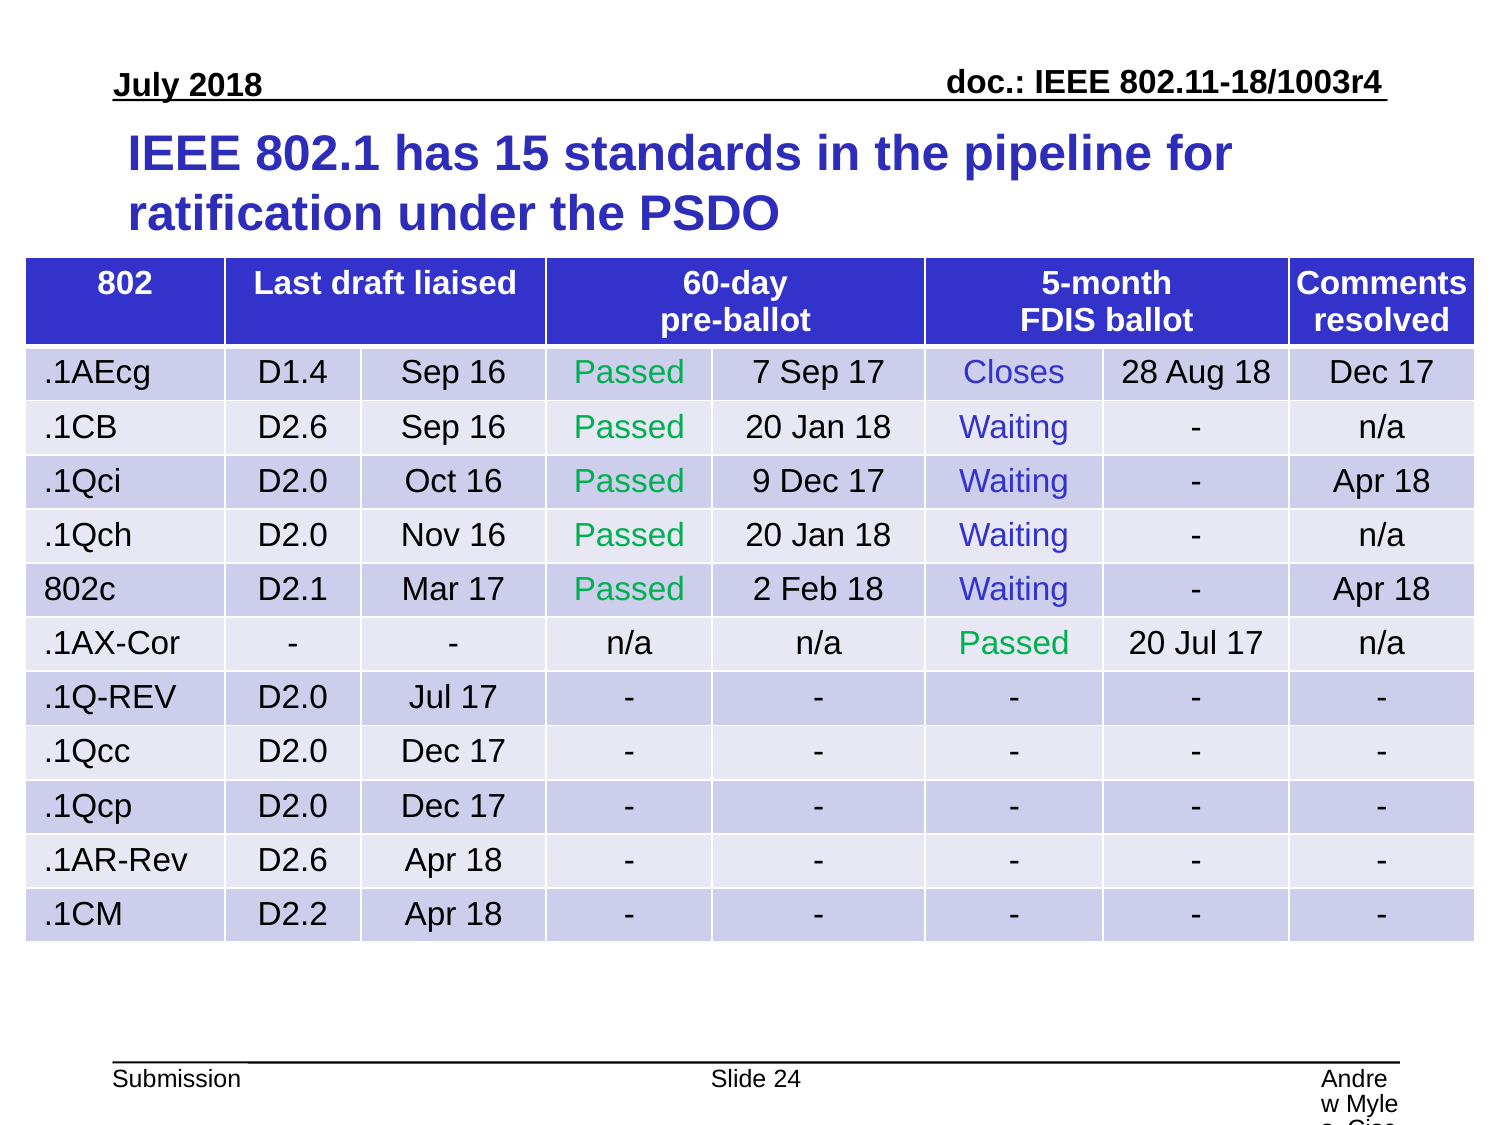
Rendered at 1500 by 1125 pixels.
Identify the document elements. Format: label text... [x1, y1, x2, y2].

table_cell .1Qci [26, 456, 224, 508]
table_cell - [1290, 672, 1474, 725]
table_cell - [926, 726, 1102, 779]
table_cell - [1104, 889, 1288, 941]
table_cell - [547, 781, 711, 833]
table_header 5-month FDIS ballot [926, 258, 1288, 344]
table_cell - [1104, 781, 1288, 833]
table_cell - [1104, 510, 1288, 562]
table_cell - [926, 835, 1102, 887]
table_cell 2 Feb 18 [713, 564, 924, 616]
table_cell - [1290, 835, 1474, 887]
table_cell .1Qcc [26, 726, 224, 779]
table_cell D2.0 [226, 672, 360, 725]
table_cell n/a [1290, 401, 1474, 454]
table_cell Passed [547, 349, 711, 400]
table_cell .1AR-Rev [26, 835, 224, 887]
table_cell - [1290, 781, 1474, 833]
table_cell - [926, 781, 1102, 833]
table_cell - [713, 835, 924, 887]
table_cell Closes [926, 349, 1102, 400]
footer Andrew Myles, Cisco [1320, 1061, 1402, 1093]
table_cell Dec 17 [362, 781, 545, 833]
table_cell 802c [26, 564, 224, 616]
table_cell Passed [547, 456, 711, 508]
table_cell Mar 17 [362, 564, 545, 616]
table_cell .1AX-Cor [26, 618, 224, 670]
table_cell Waiting [926, 510, 1102, 562]
slide_number Slide 24 [709, 1061, 803, 1093]
table_cell - [1104, 726, 1288, 779]
table_cell - [547, 889, 711, 941]
table_cell - [1104, 401, 1288, 454]
table_cell 7 Sep 17 [713, 349, 924, 400]
table_header Comments resolved [1290, 258, 1474, 344]
table_cell - [713, 889, 924, 941]
table_cell - [1104, 564, 1288, 616]
table_cell - [547, 726, 711, 779]
table_cell - [1104, 672, 1288, 725]
table_cell - [926, 889, 1102, 941]
table_cell Passed [547, 564, 711, 616]
table_cell Apr 18 [1290, 564, 1474, 616]
table_cell .1Qch [26, 510, 224, 562]
table_cell Passed [547, 510, 711, 562]
table_cell 20 Jan 18 [713, 510, 924, 562]
table_cell Dec 17 [362, 726, 545, 779]
table_cell n/a [547, 618, 711, 670]
table_cell D2.0 [226, 456, 360, 508]
table_cell Jul 17 [362, 672, 545, 725]
table_cell n/a [713, 618, 924, 670]
table_cell Passed [547, 401, 711, 454]
table_cell 28 Aug 18 [1104, 349, 1288, 400]
table_cell 9 Dec 17 [713, 456, 924, 508]
table_cell - [547, 672, 711, 725]
table_cell - [1290, 726, 1474, 779]
table_cell D2.2 [226, 889, 360, 941]
table_cell - [713, 781, 924, 833]
title IEEE 802.1 has 15 standards in the pipeline for ratification under the PSDO [112, 112, 1388, 256]
table_cell Passed [926, 618, 1102, 670]
table_cell - [1104, 835, 1288, 887]
table_cell 20 Jul 17 [1104, 618, 1288, 670]
table_cell Dec 17 [1290, 349, 1474, 400]
table_cell Sep 16 [362, 401, 545, 454]
table_header Last draft liaised [226, 258, 545, 344]
table_cell D2.6 [226, 835, 360, 887]
table_cell Apr 18 [1290, 456, 1474, 508]
table_cell Nov 16 [362, 510, 545, 562]
table_cell D2.6 [226, 401, 360, 454]
table_header 802 [26, 258, 224, 344]
table_cell Waiting [926, 456, 1102, 508]
table_cell D2.1 [226, 564, 360, 616]
table_cell Oct 16 [362, 456, 545, 508]
table_cell - [1290, 889, 1474, 941]
table_cell - [547, 835, 711, 887]
table_cell Waiting [926, 564, 1102, 616]
table_cell n/a [1290, 618, 1474, 670]
table_cell D2.0 [226, 726, 360, 779]
table_cell - [362, 618, 545, 670]
table_cell D1.4 [226, 349, 360, 400]
table_cell n/a [1290, 510, 1474, 562]
table_cell 20 Jan 18 [713, 401, 924, 454]
table_cell - [713, 726, 924, 779]
table_cell .1CM [26, 889, 224, 941]
table_cell - [926, 672, 1102, 725]
table_cell - [713, 672, 924, 725]
table_cell .1CB [26, 401, 224, 454]
table_cell D2.0 [226, 781, 360, 833]
table_cell Apr 18 [362, 835, 545, 887]
table_header 60-day pre-ballot [547, 258, 924, 344]
table_cell Sep 16 [362, 349, 545, 400]
table_cell .1Qcp [26, 781, 224, 833]
table_cell .1AEcg [26, 349, 224, 400]
table_cell - [226, 618, 360, 670]
table_cell D2.0 [226, 510, 360, 562]
table_cell Apr 18 [362, 889, 545, 941]
table_cell - [1104, 456, 1288, 508]
table_cell .1Q-REV [26, 672, 224, 725]
table_cell Waiting [926, 401, 1102, 454]
